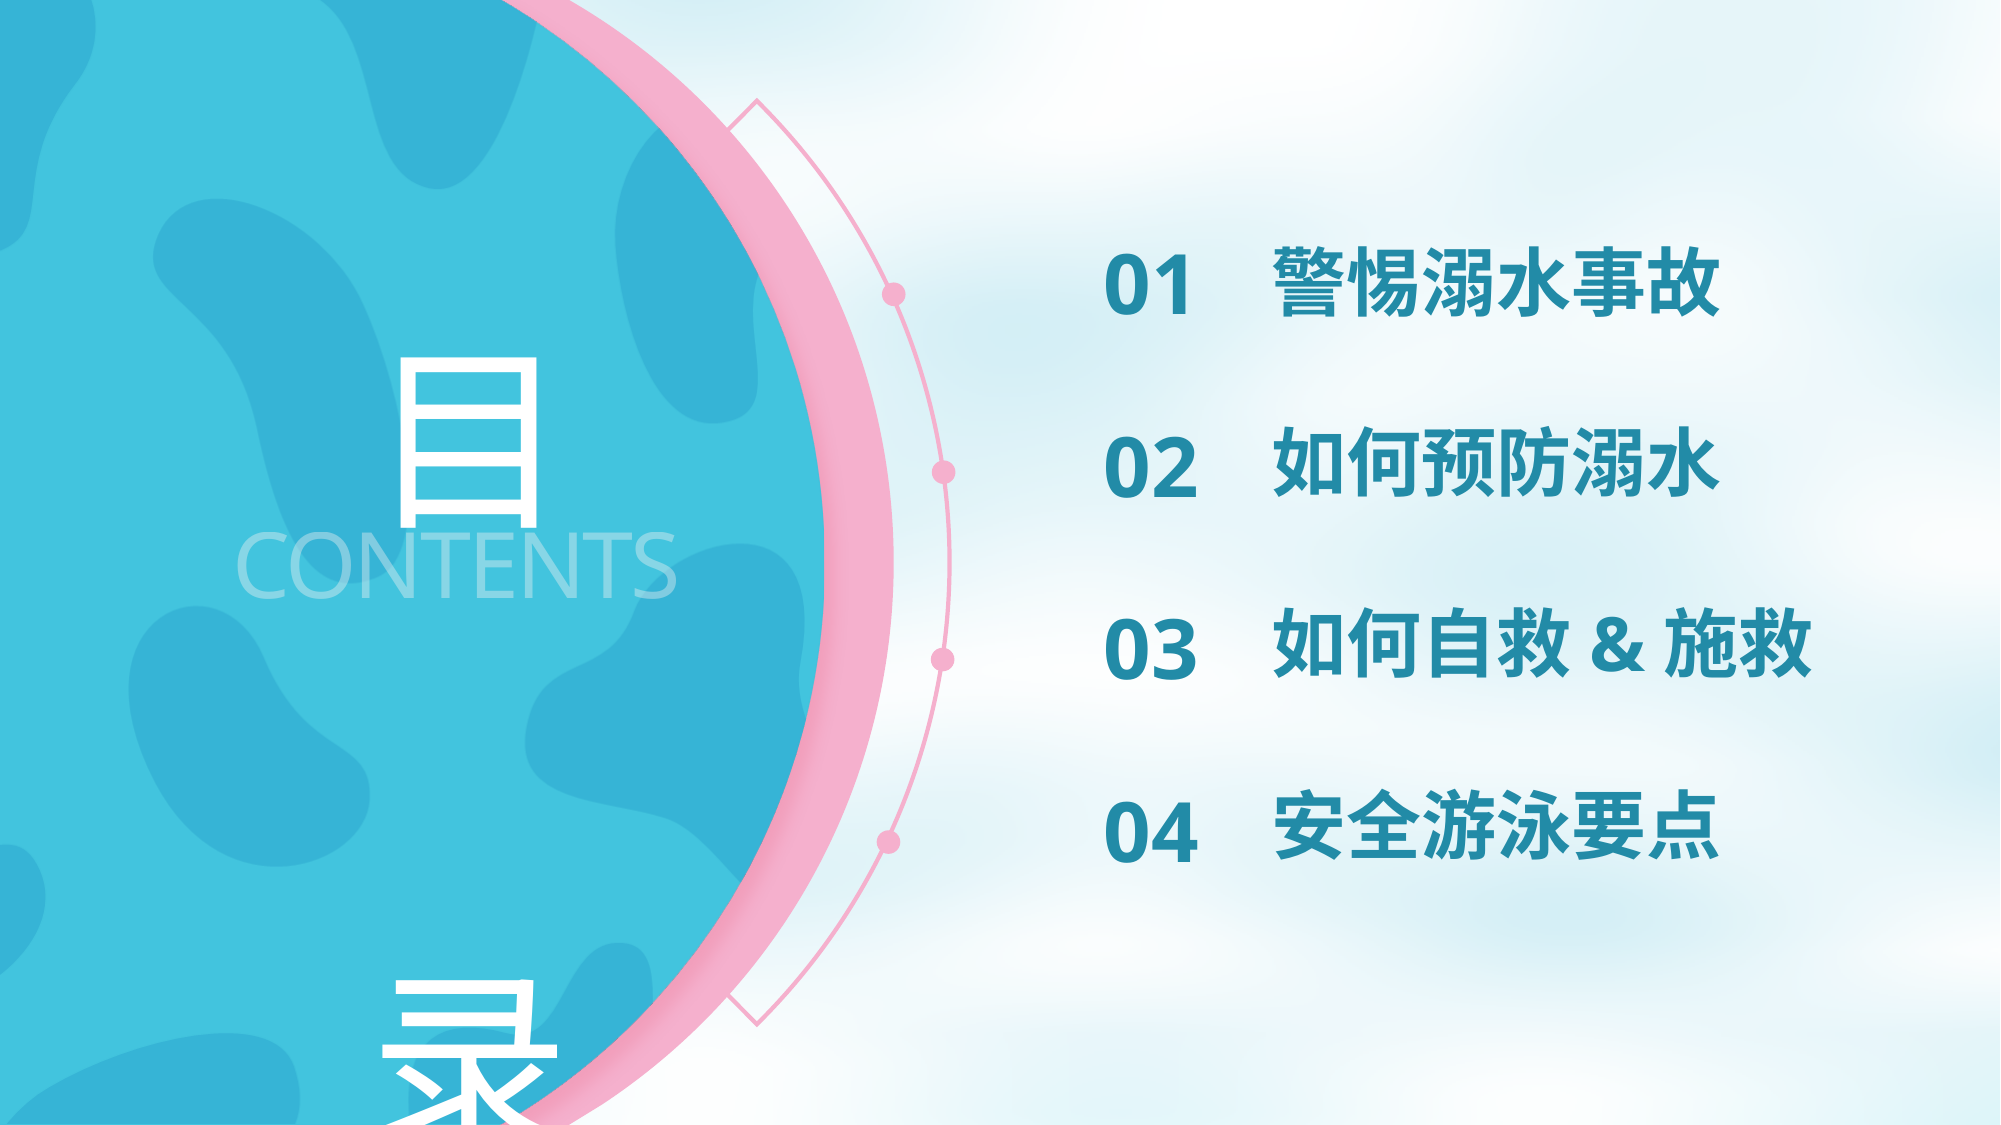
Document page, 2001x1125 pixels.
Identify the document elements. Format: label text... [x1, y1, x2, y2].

text_box 目 录 [369, 241, 579, 852]
picture [0, 0, 825, 1125]
text_box CONTENTS [579, 506, 716, 619]
text_box CONTENTS [232, 506, 369, 619]
text_box 01 [1103, 231, 1222, 358]
text_box 02 [1103, 413, 1238, 540]
text_box 04 [1103, 779, 1239, 906]
text_box 03 [1103, 596, 1238, 723]
text_box 警惕溺水事故 [1271, 235, 1757, 320]
text_box 安全游泳要点 [1271, 778, 1736, 863]
text_box 如何自救&施救 [1271, 596, 1826, 681]
text_box 如何预防溺水 [1271, 415, 1757, 500]
